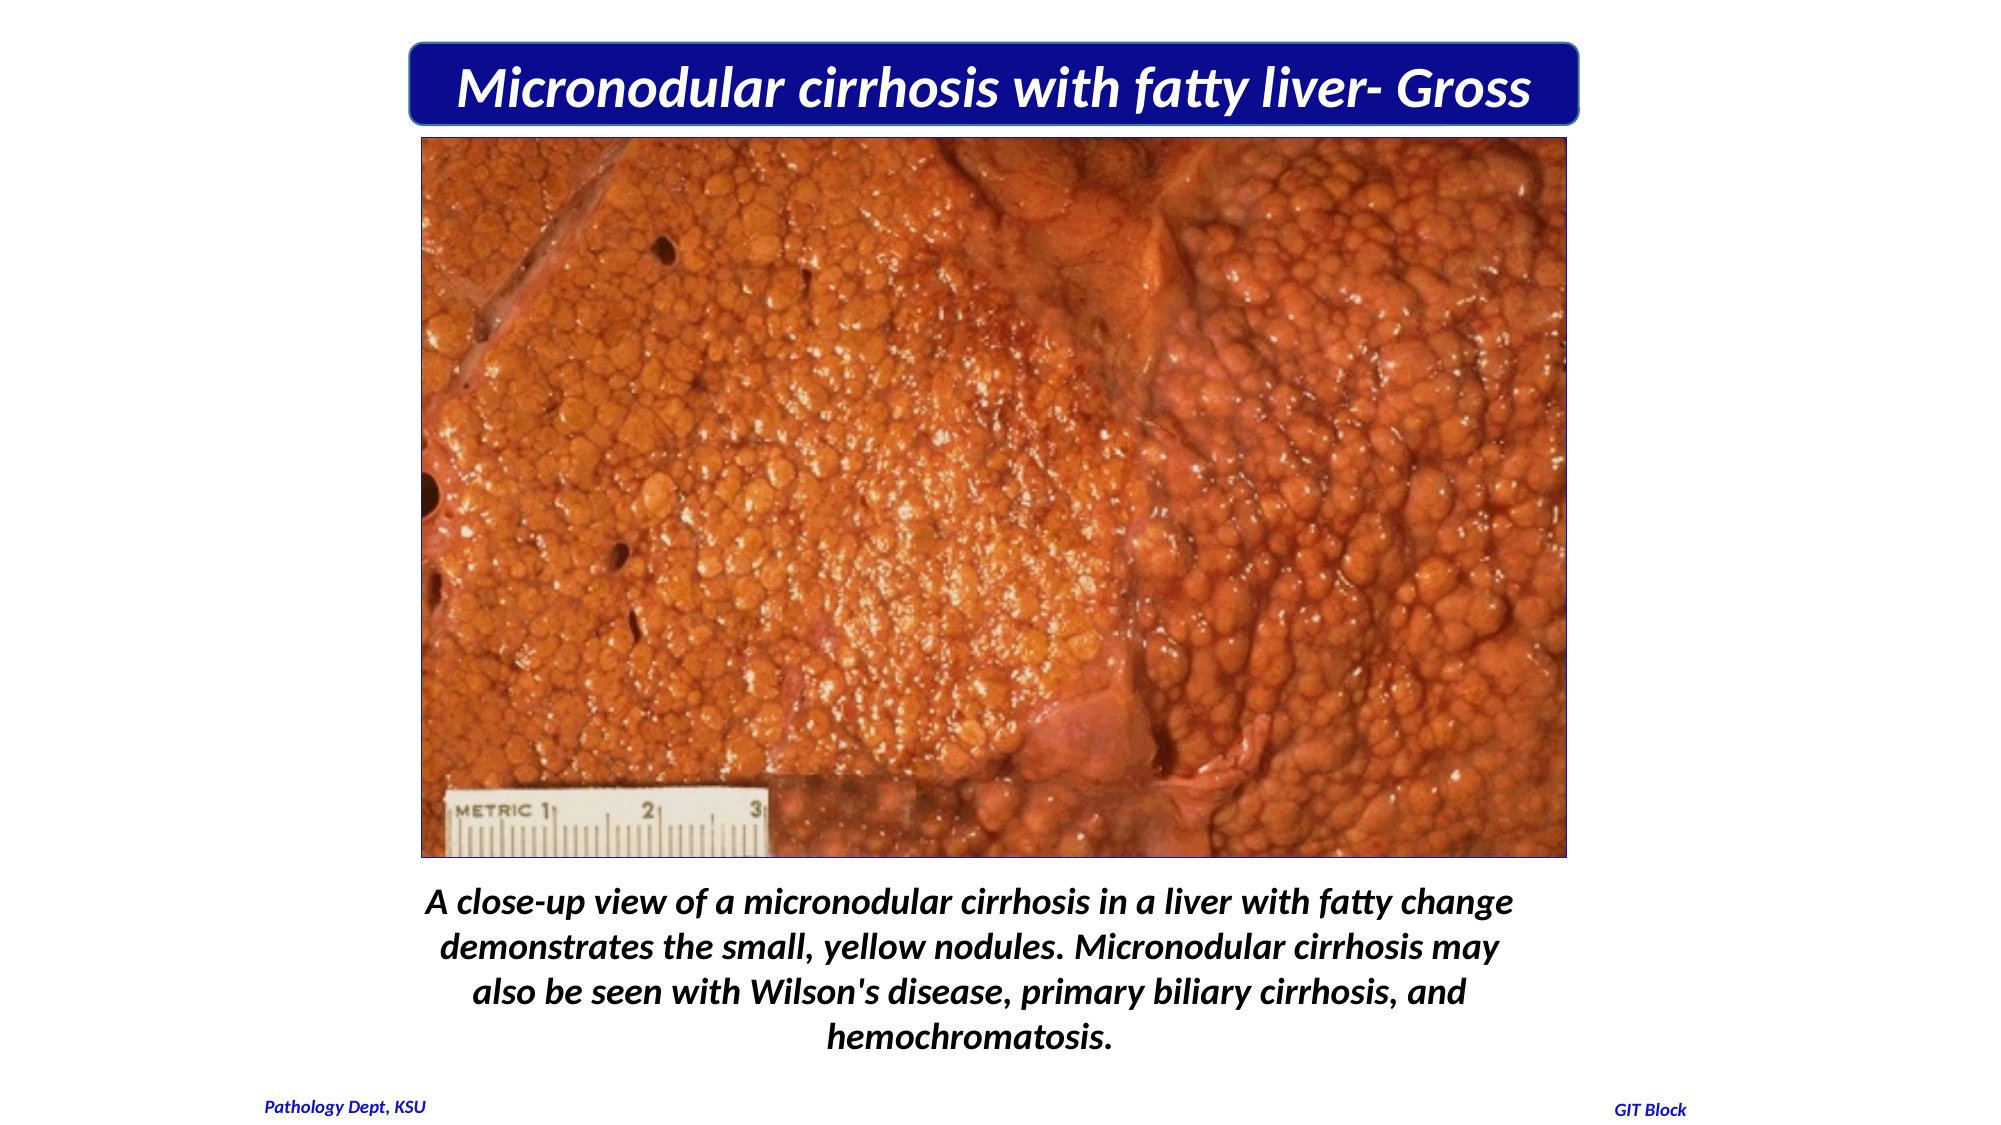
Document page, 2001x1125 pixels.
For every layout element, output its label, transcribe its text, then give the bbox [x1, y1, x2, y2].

text_box Micronodular cirrhosis with fatty liver- Gross [408, 41, 1580, 127]
text_box A close-up view of a micronodular cirrhosis in a liver with fatty change demonstrates the small, yellow nodules. Micronodular cirrhosis may also be seen with Wilson's disease, primary biliary cirrhosis, and hemochromatosis. [409, 869, 1532, 1065]
text_box GIT Block [1599, 1089, 1750, 1125]
picture [421, 137, 1567, 858]
text_box Pathology Dept, KSU [249, 1087, 463, 1125]
